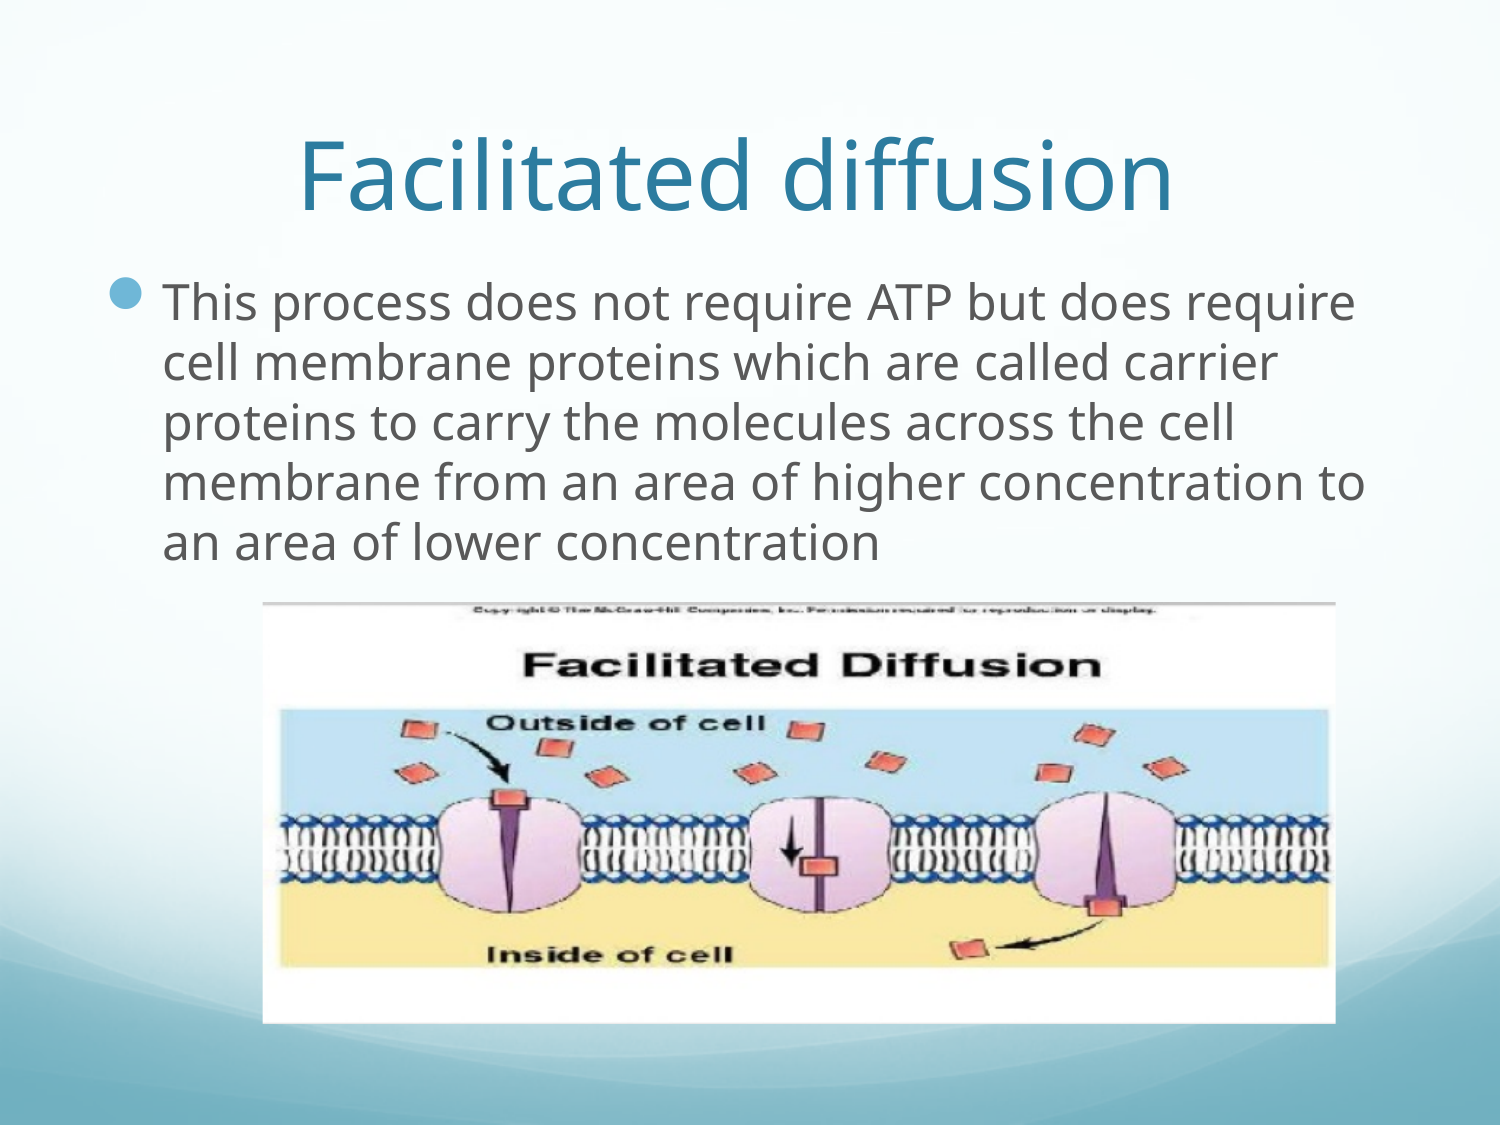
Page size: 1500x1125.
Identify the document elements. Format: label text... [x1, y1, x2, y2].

list This process does not require ATP but does require cell membrane proteins which are called carrier proteins to carry the molecules across the cell membrane from an area of higher concentration to an area of lower concentration [90, 262, 1410, 975]
title Facilitated diffusion [90, 17, 1410, 237]
picture [261, 601, 1337, 1024]
